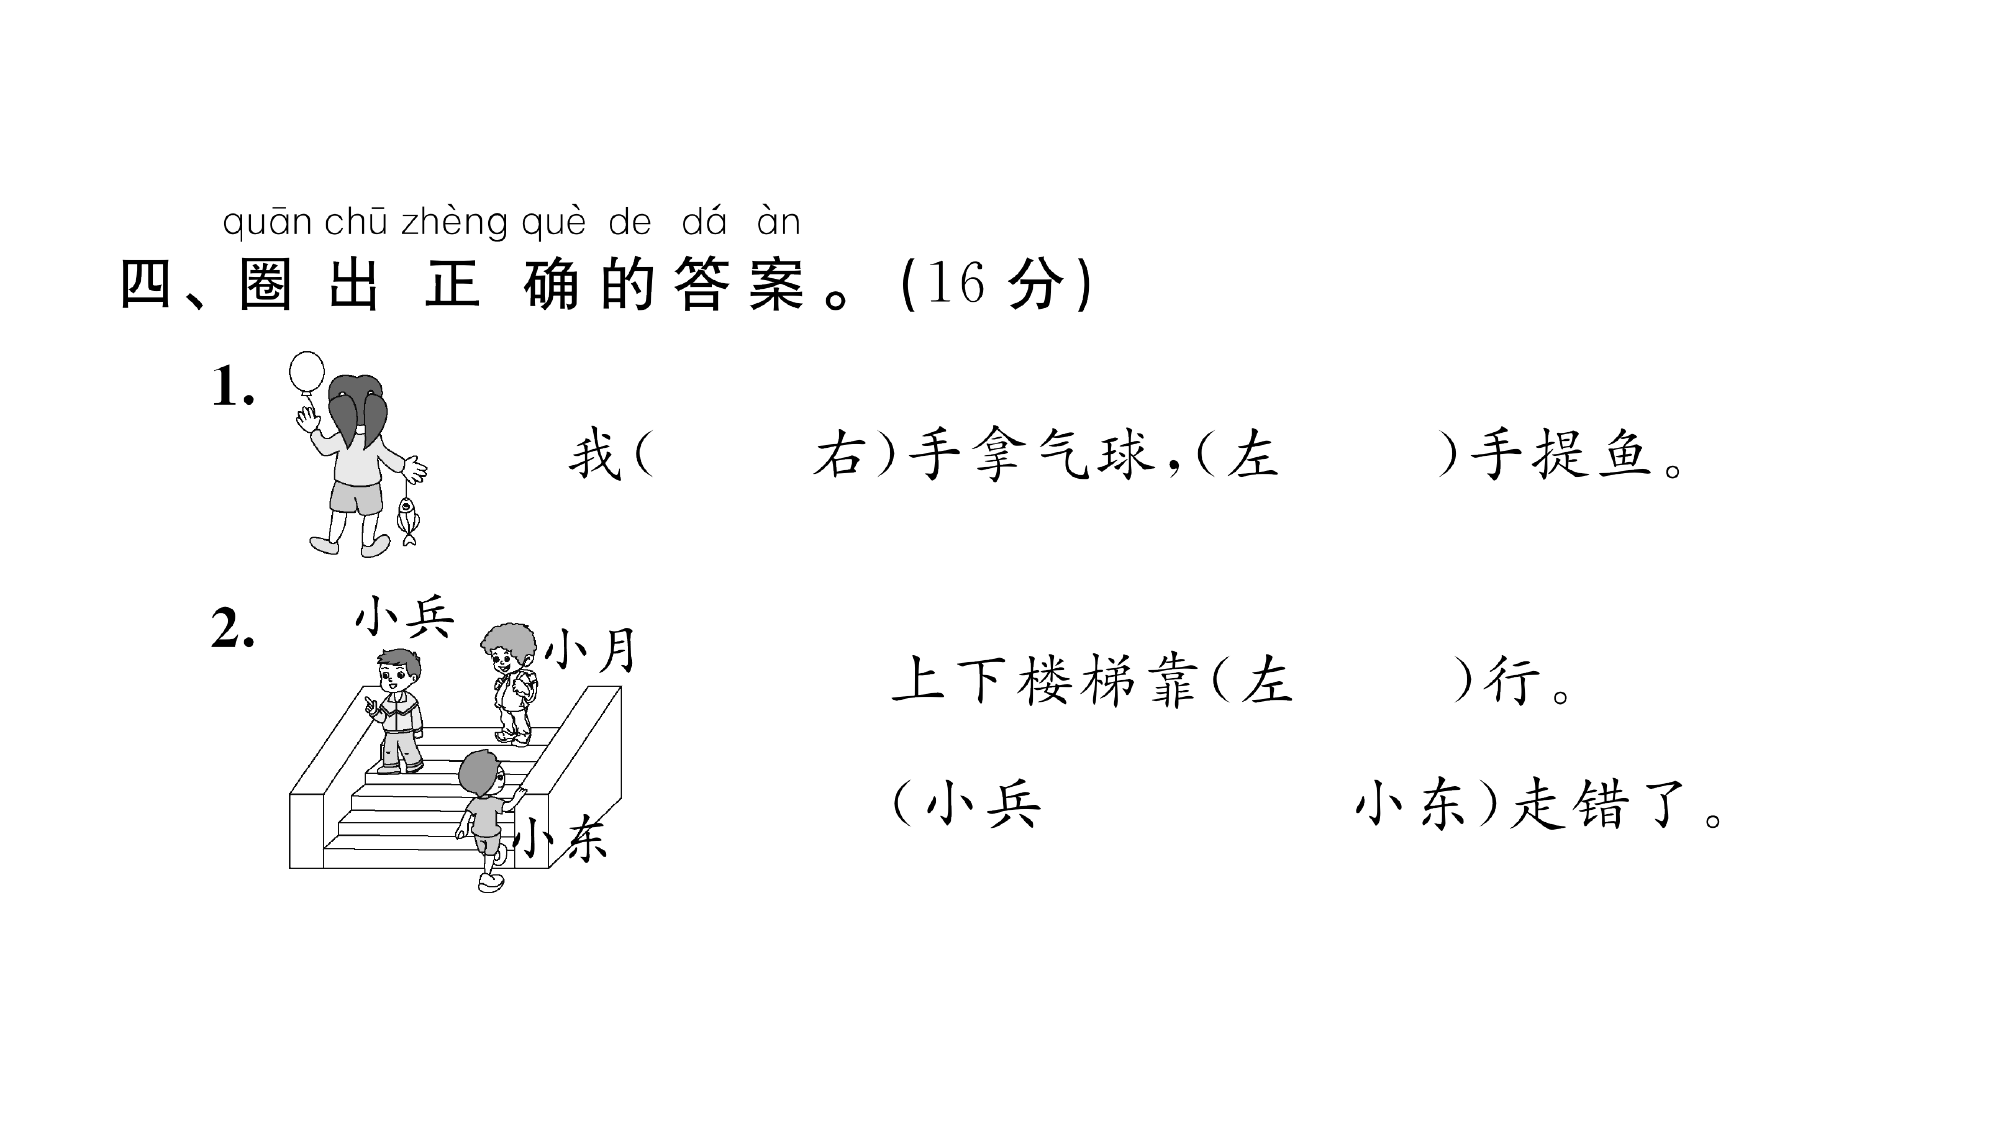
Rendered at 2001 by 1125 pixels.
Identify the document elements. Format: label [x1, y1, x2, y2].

picture [118, 177, 2000, 898]
